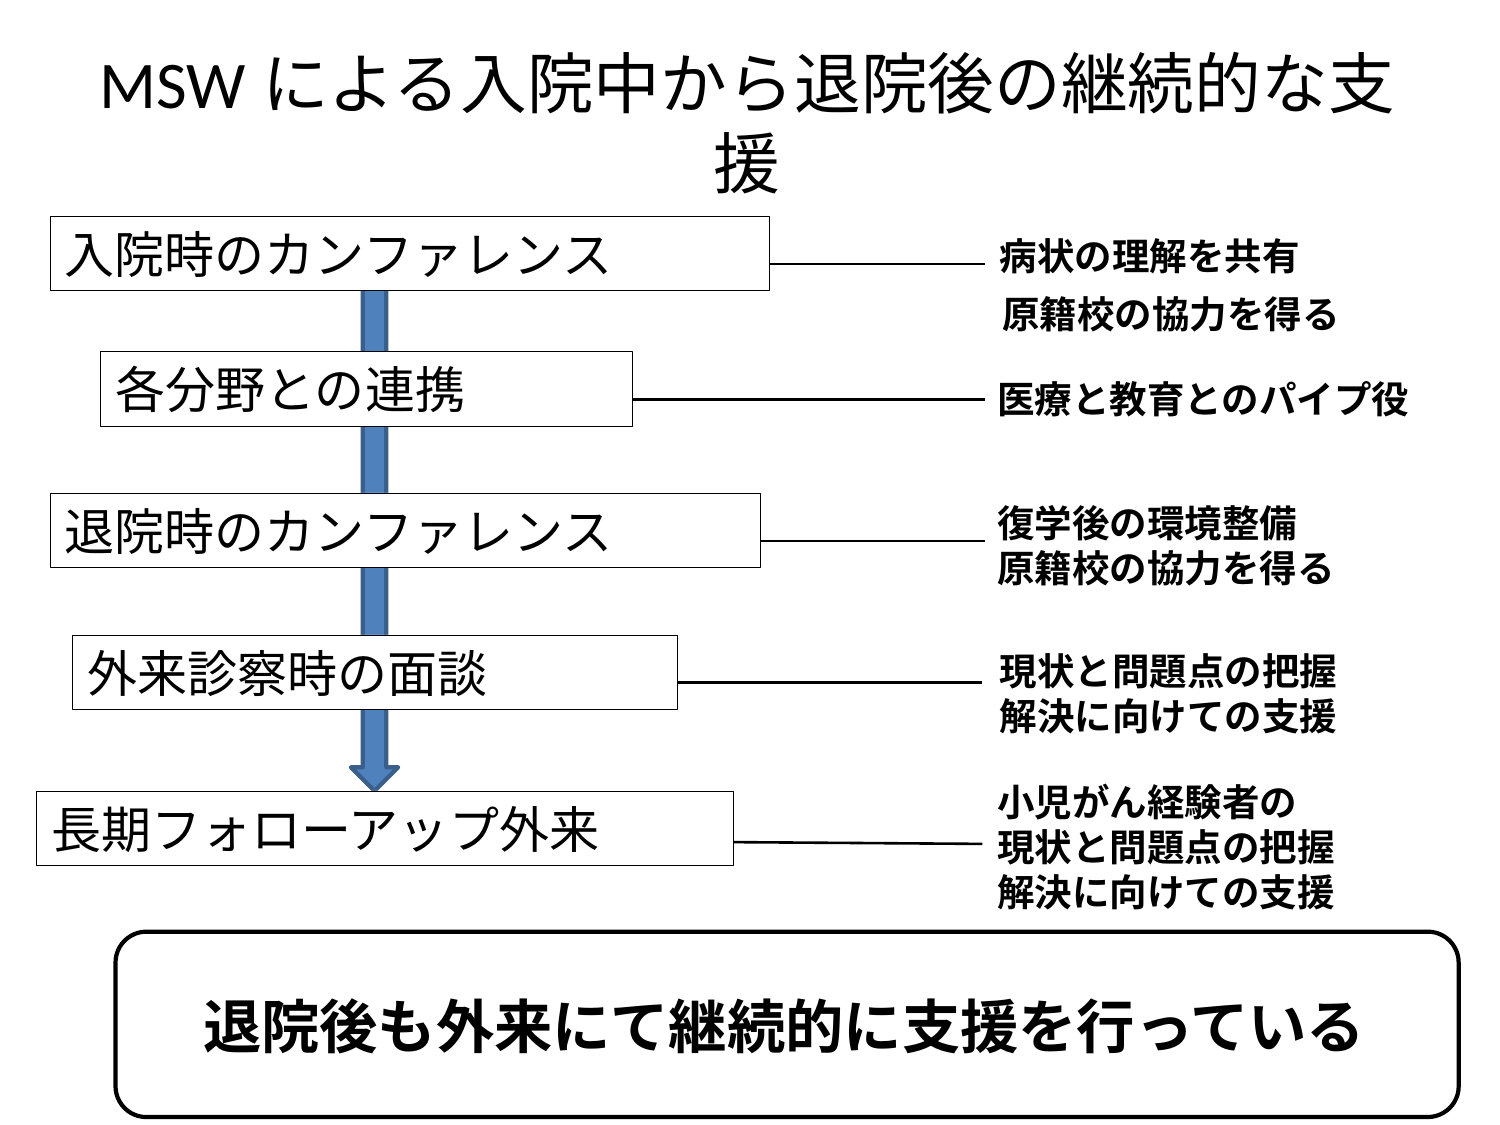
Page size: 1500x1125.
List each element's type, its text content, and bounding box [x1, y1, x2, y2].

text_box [732, 841, 983, 845]
text_box [360, 426, 389, 492]
text_box 現状と問題点の把握 解決に向けての支援 [985, 640, 1435, 746]
text_box [113, 929, 1461, 1120]
text_box 外来診察時の面談 [72, 634, 677, 710]
text_box 各分野との連携 [100, 351, 633, 426]
text_box 長期フォローアップ外来 [36, 790, 734, 866]
text_box 病状の理解を共有 [985, 225, 1435, 286]
text_box 退院後も外来にて継続的に支援を行っている [188, 982, 1414, 1068]
title MSWによる入院中から退院後の継続的な支援 [72, 28, 1423, 216]
text_box 復学後の環境整備 原籍校の協力を得る [982, 492, 1433, 598]
text_box 医療と教育とのパイプ役 [982, 368, 1500, 474]
text_box 小児がん経験者の 現状と問題点の把握 解決に向けての支援 [982, 771, 1500, 1011]
text_box [348, 710, 401, 790]
text_box [360, 568, 389, 634]
text_box MSWによる支援の流れ [0, 0, 1280, 103]
text_box 原籍校の協力を得る [987, 283, 1438, 344]
text_box [360, 291, 389, 351]
text_box 入院時のカンファレンス [49, 215, 769, 291]
text_box 退院時のカンファレンス [49, 492, 761, 568]
